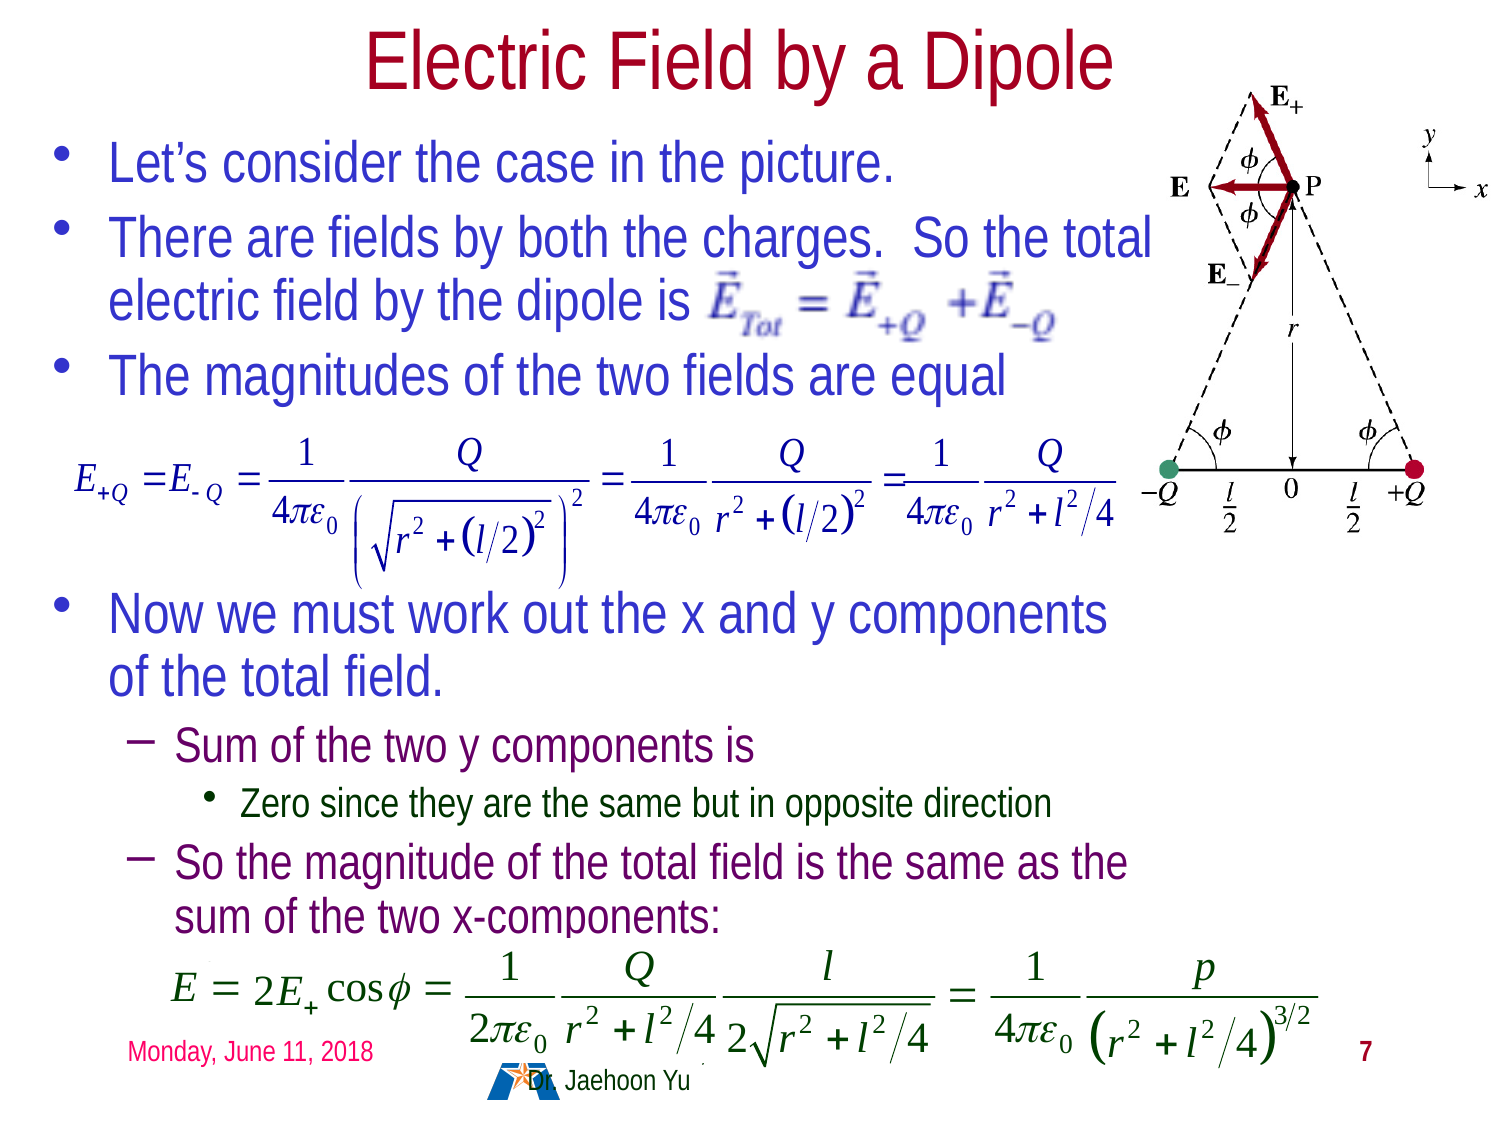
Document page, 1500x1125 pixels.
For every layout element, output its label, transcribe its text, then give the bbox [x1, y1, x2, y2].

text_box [262, 423, 626, 601]
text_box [624, 424, 910, 557]
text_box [319, 962, 454, 1022]
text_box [942, 262, 1066, 351]
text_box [896, 424, 1126, 545]
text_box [715, 937, 979, 1076]
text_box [162, 962, 242, 1010]
picture [1012, 77, 1500, 538]
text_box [67, 449, 257, 518]
footer PHYS 1444-001, Summer 2018 Dr. Jaehoon Yu [512, 1072, 988, 1101]
title Electric Field by a Dipole [0, 12, 1500, 101]
slide_number 7 [1074, 1024, 1388, 1101]
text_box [983, 937, 1329, 1091]
picture [487, 1064, 512, 1100]
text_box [699, 262, 832, 342]
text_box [245, 962, 317, 1026]
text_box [837, 262, 930, 351]
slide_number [112, 1024, 426, 1101]
list Let’s consider the case in the picture. There are fields by both the charges. So the total electric field by the dipole is The magnitudes of the two fields are equal Now we must work out the x and y components of the total field. Sum of the two y components is Zero since they are the same but in opposite direction So the magnitude of the total field is the same as the sum of the two x-components: [37, 124, 1176, 1013]
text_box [457, 937, 713, 1064]
